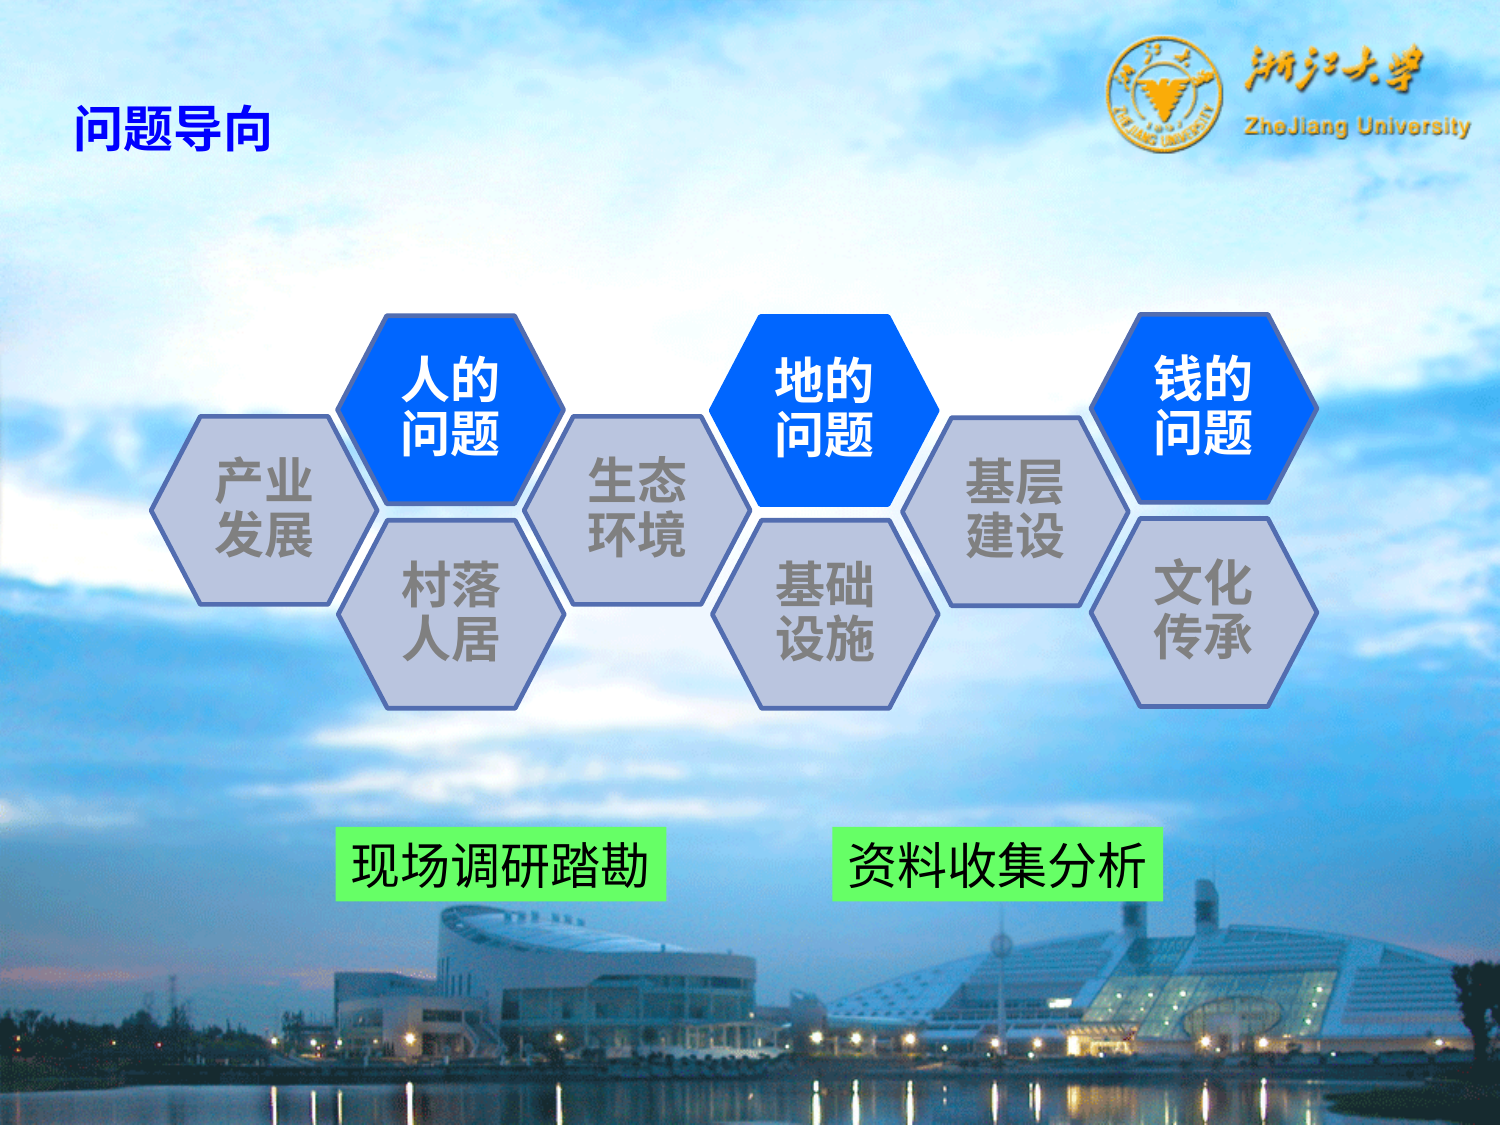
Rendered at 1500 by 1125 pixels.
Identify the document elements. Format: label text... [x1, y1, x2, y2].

text_box 基础设施 [710, 517, 941, 711]
text_box 人的问题 [335, 313, 566, 507]
text_box 现场调研踏勘 [335, 826, 667, 902]
text_box 地的问题 [709, 314, 940, 507]
text_box 资料收集分析 [832, 826, 1164, 902]
picture [0, 0, 1500, 1125]
text_box 问题导向 [58, 90, 401, 165]
text_box 基层建设 [900, 415, 1131, 609]
text_box 钱的问题 [1088, 312, 1320, 505]
text_box 产业发展 [149, 414, 380, 607]
text_box 村落人居 [336, 517, 567, 711]
text_box 文化传承 [1088, 516, 1320, 709]
text_box 生态环境 [522, 414, 753, 607]
